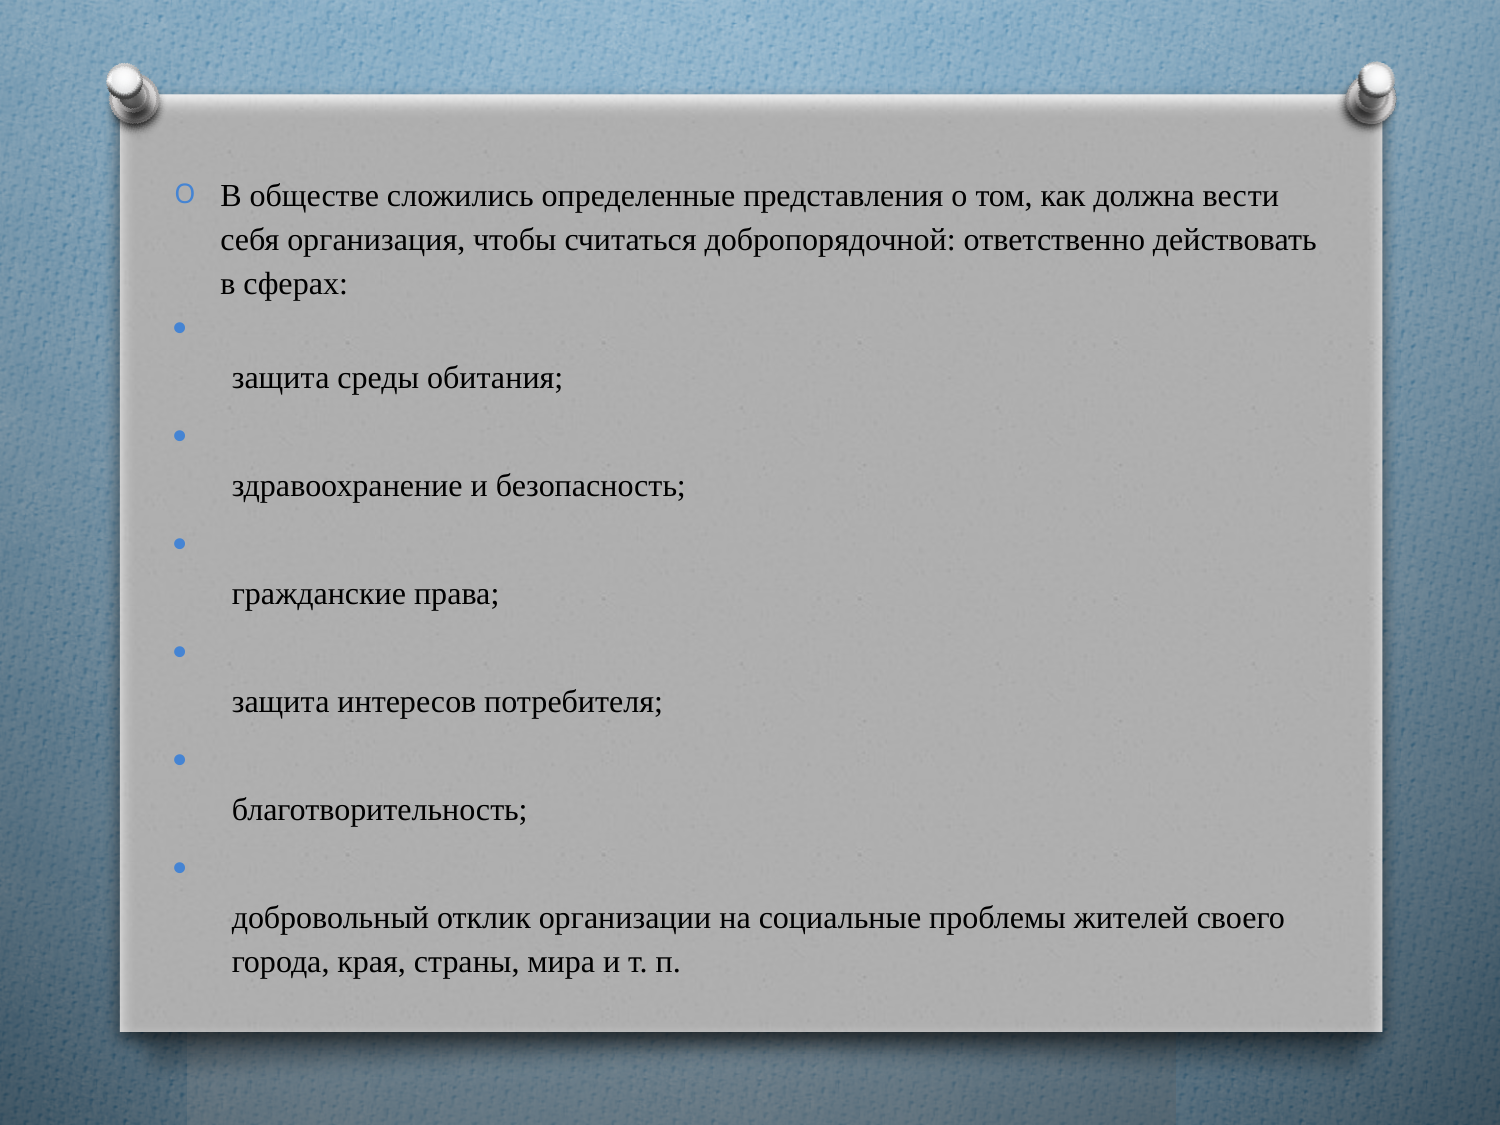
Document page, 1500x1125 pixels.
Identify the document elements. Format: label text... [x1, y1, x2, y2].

list В обществе сложились определенные представления о том, как должна вес­ти себя организация, чтобы считаться добропорядочной: ответственно действовать в сферах: защита среды обитания; здравоохранение и безопасность; граж­данские права; защита интересов потребителя; благотворительность; добровольный отклик организации на социальные проблемы жителей своего города, края, страны, мира и т. п. [159, 160, 1353, 988]
picture [1317, 35, 1439, 156]
picture [75, 29, 198, 153]
